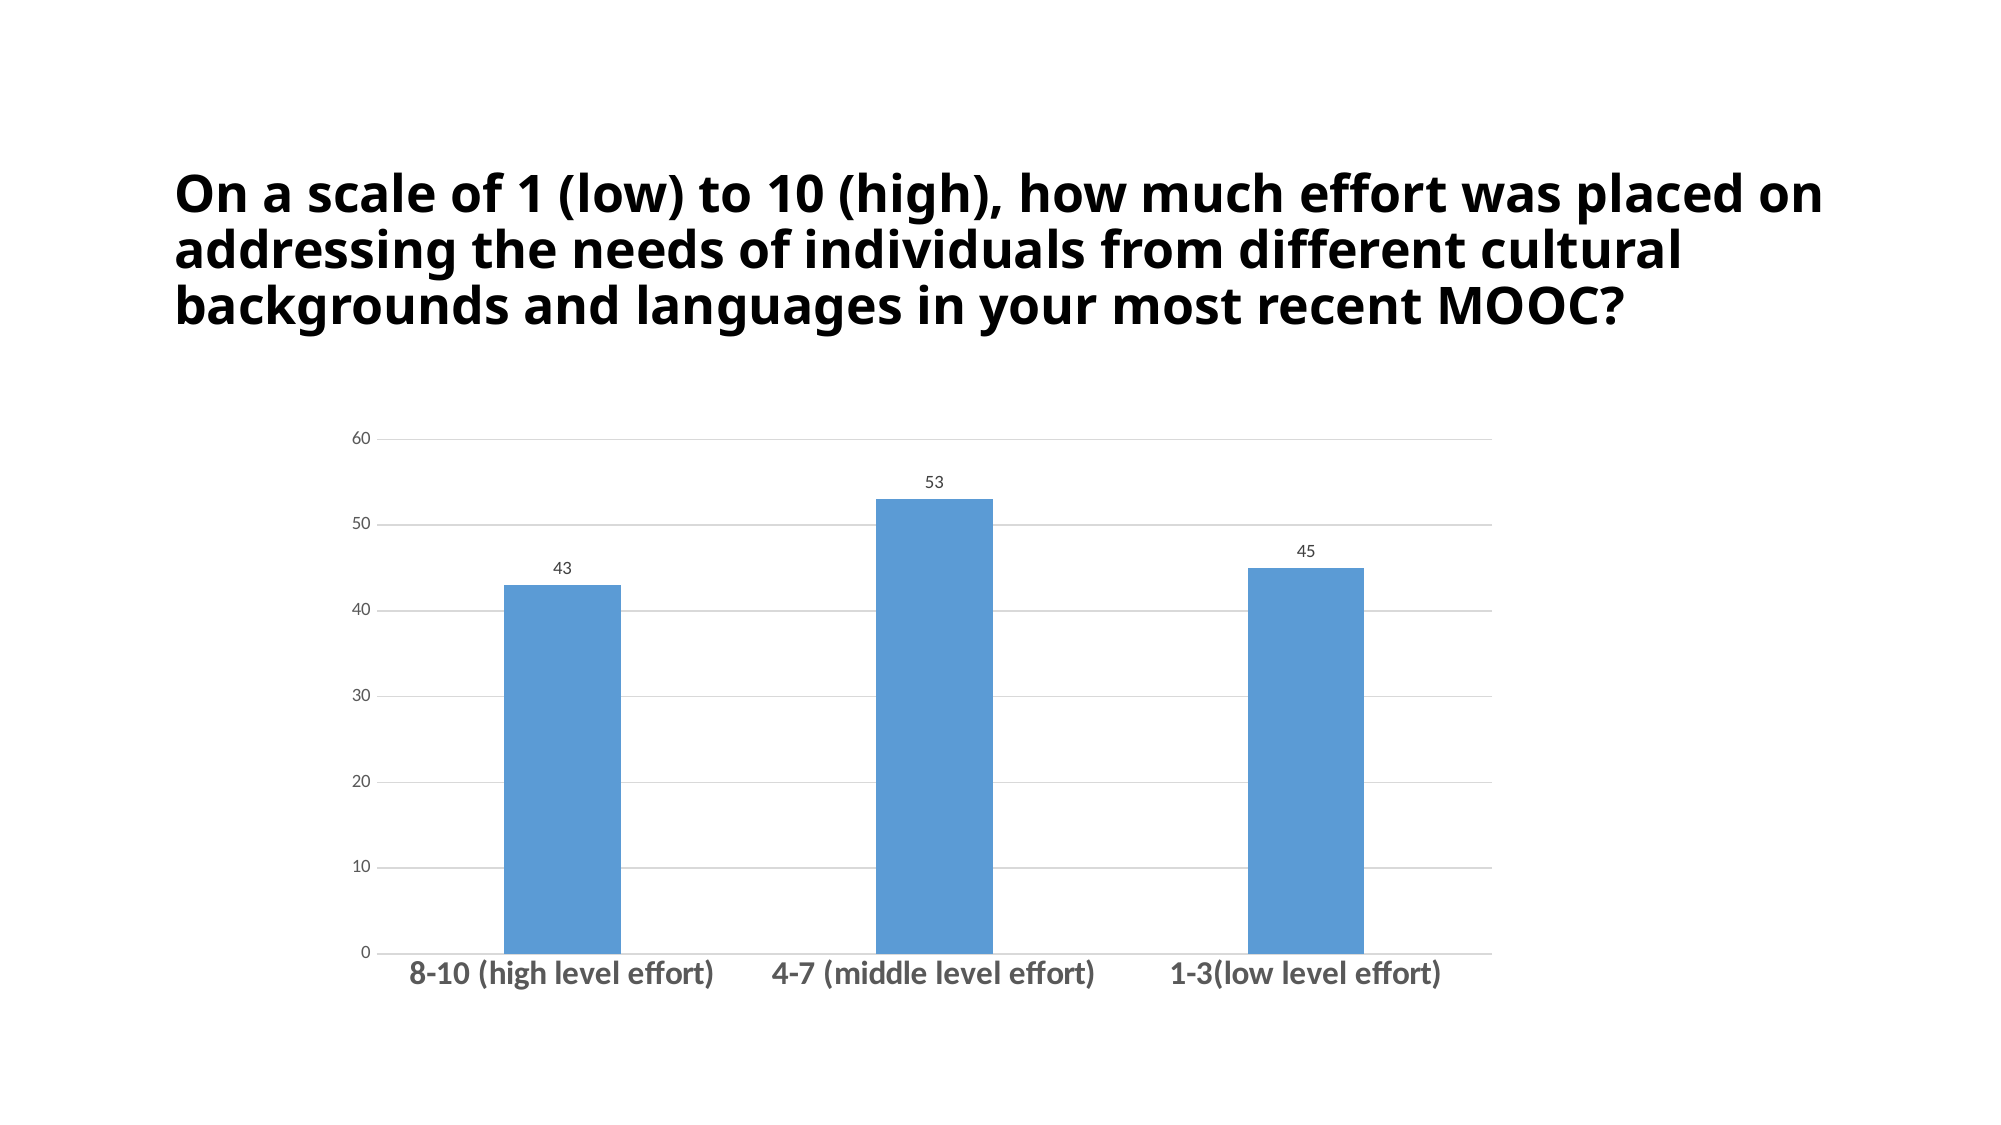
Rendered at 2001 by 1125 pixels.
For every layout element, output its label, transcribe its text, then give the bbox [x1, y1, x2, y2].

chart [337, 422, 1526, 1036]
title On a scale of 1 (low) to 10 (high), how much effort was placed on addressing the needs of individuals from different cultural backgrounds and languages in your most recent MOOC? [159, 143, 1885, 361]
